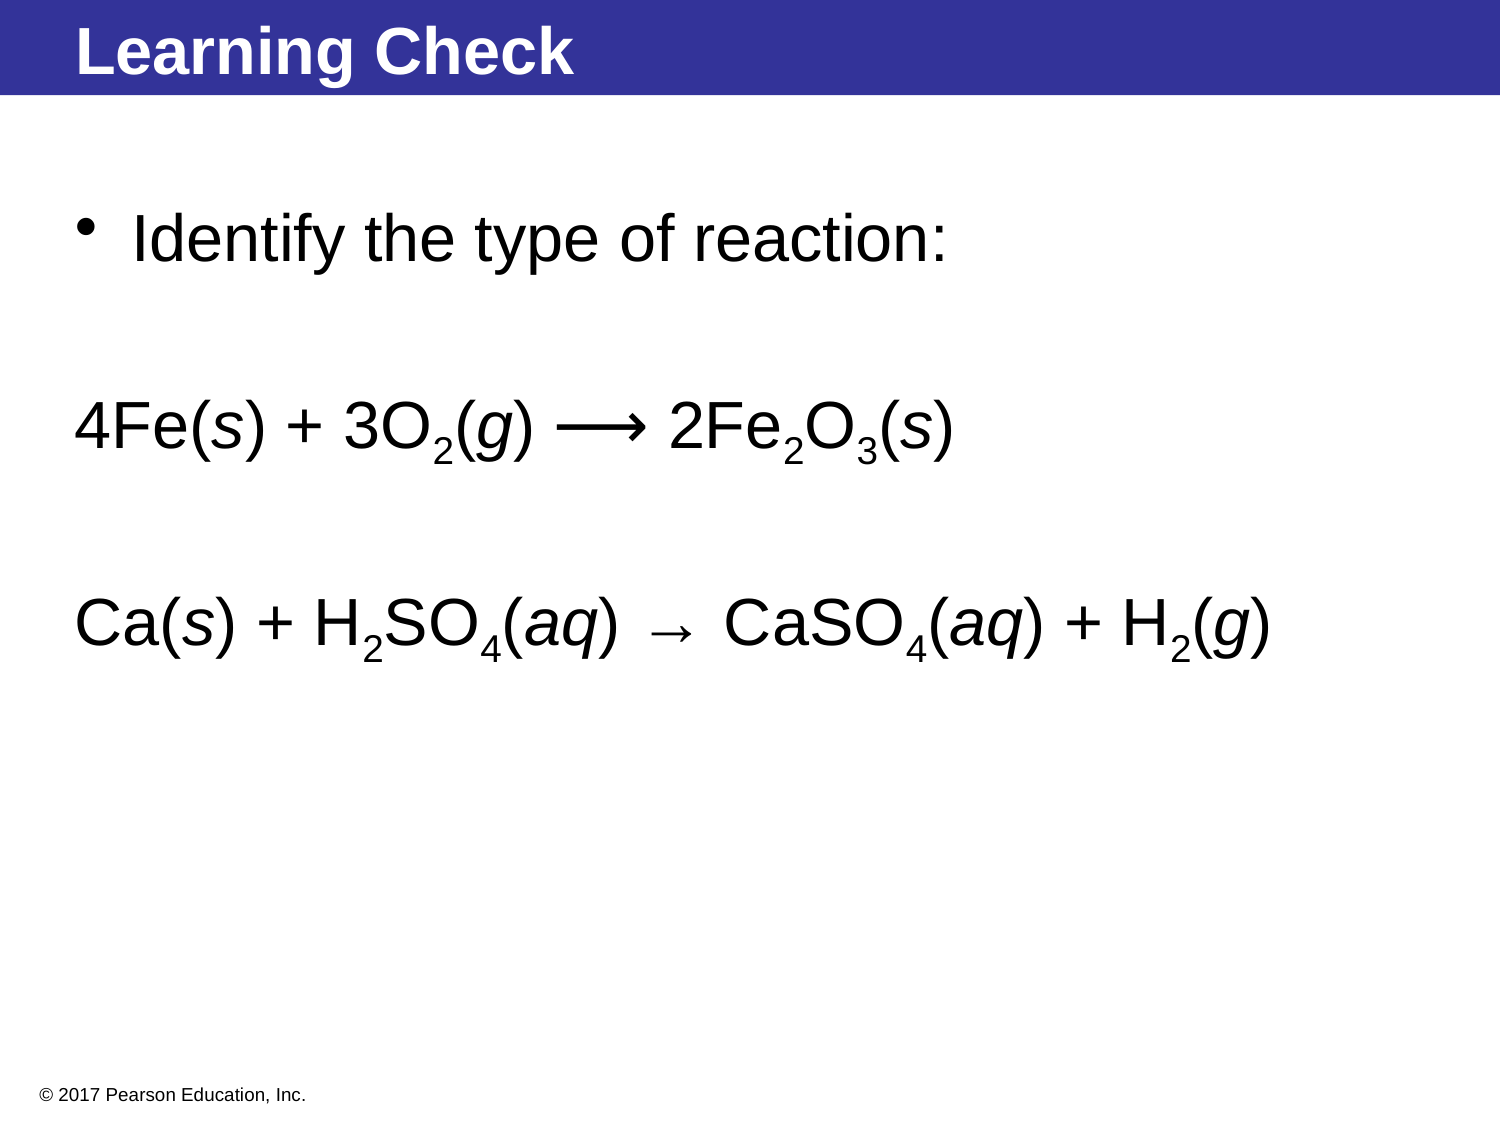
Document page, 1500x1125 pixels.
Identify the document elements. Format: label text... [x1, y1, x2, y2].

title Learning Check [0, 0, 1500, 96]
list Identify the type of reaction: 4Fe(s) + 3O2(g) ⟶ 2Fe2O3(s) Ca(s) + H2SO4(aq) → CaSO4(aq) + H2(g) [59, 187, 1410, 962]
